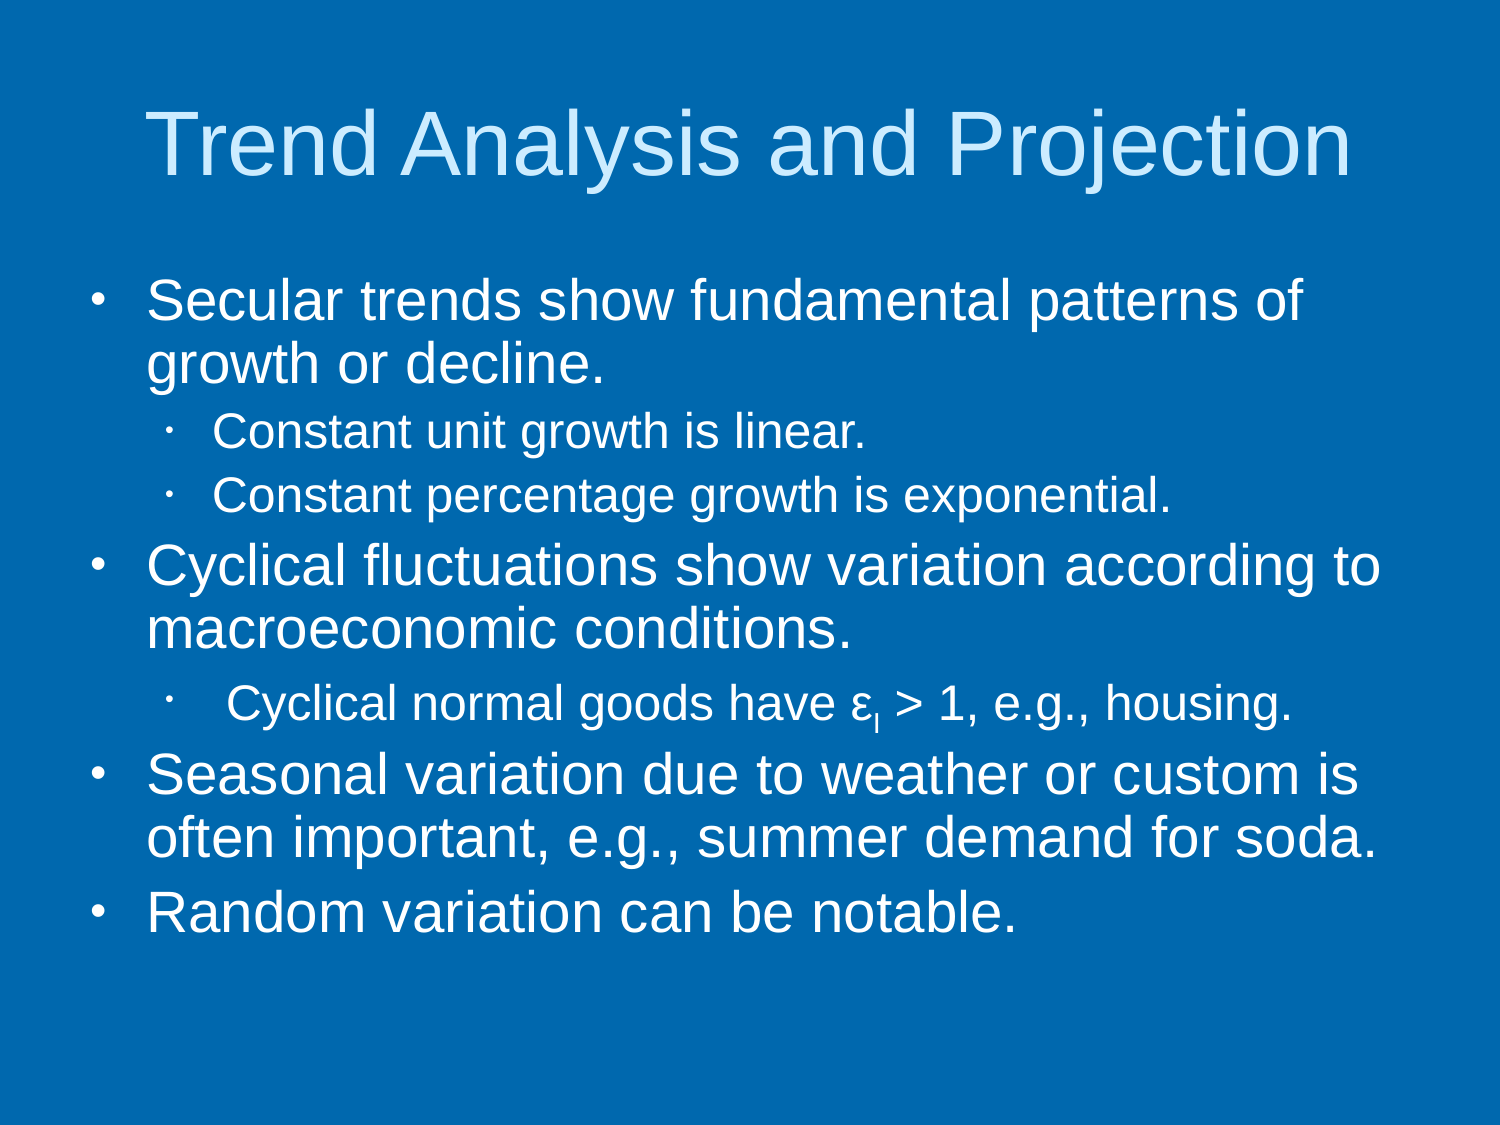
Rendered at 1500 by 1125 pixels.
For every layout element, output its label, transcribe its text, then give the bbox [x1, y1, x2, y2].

title Trend Analysis and Projection [75, 45, 1425, 233]
list Secular trends show fundamental patterns of growth or decline. Constant unit growth is linear. Constant percentage growth is exponential. Cyclical fluctuations show variation according to macroeconomic conditions. Cyclical normal goods have εI > 1, e.g., housing. Seasonal variation due to weather or custom is often important, e.g., summer demand for soda. Random variation can be notable. [75, 262, 1425, 1005]
